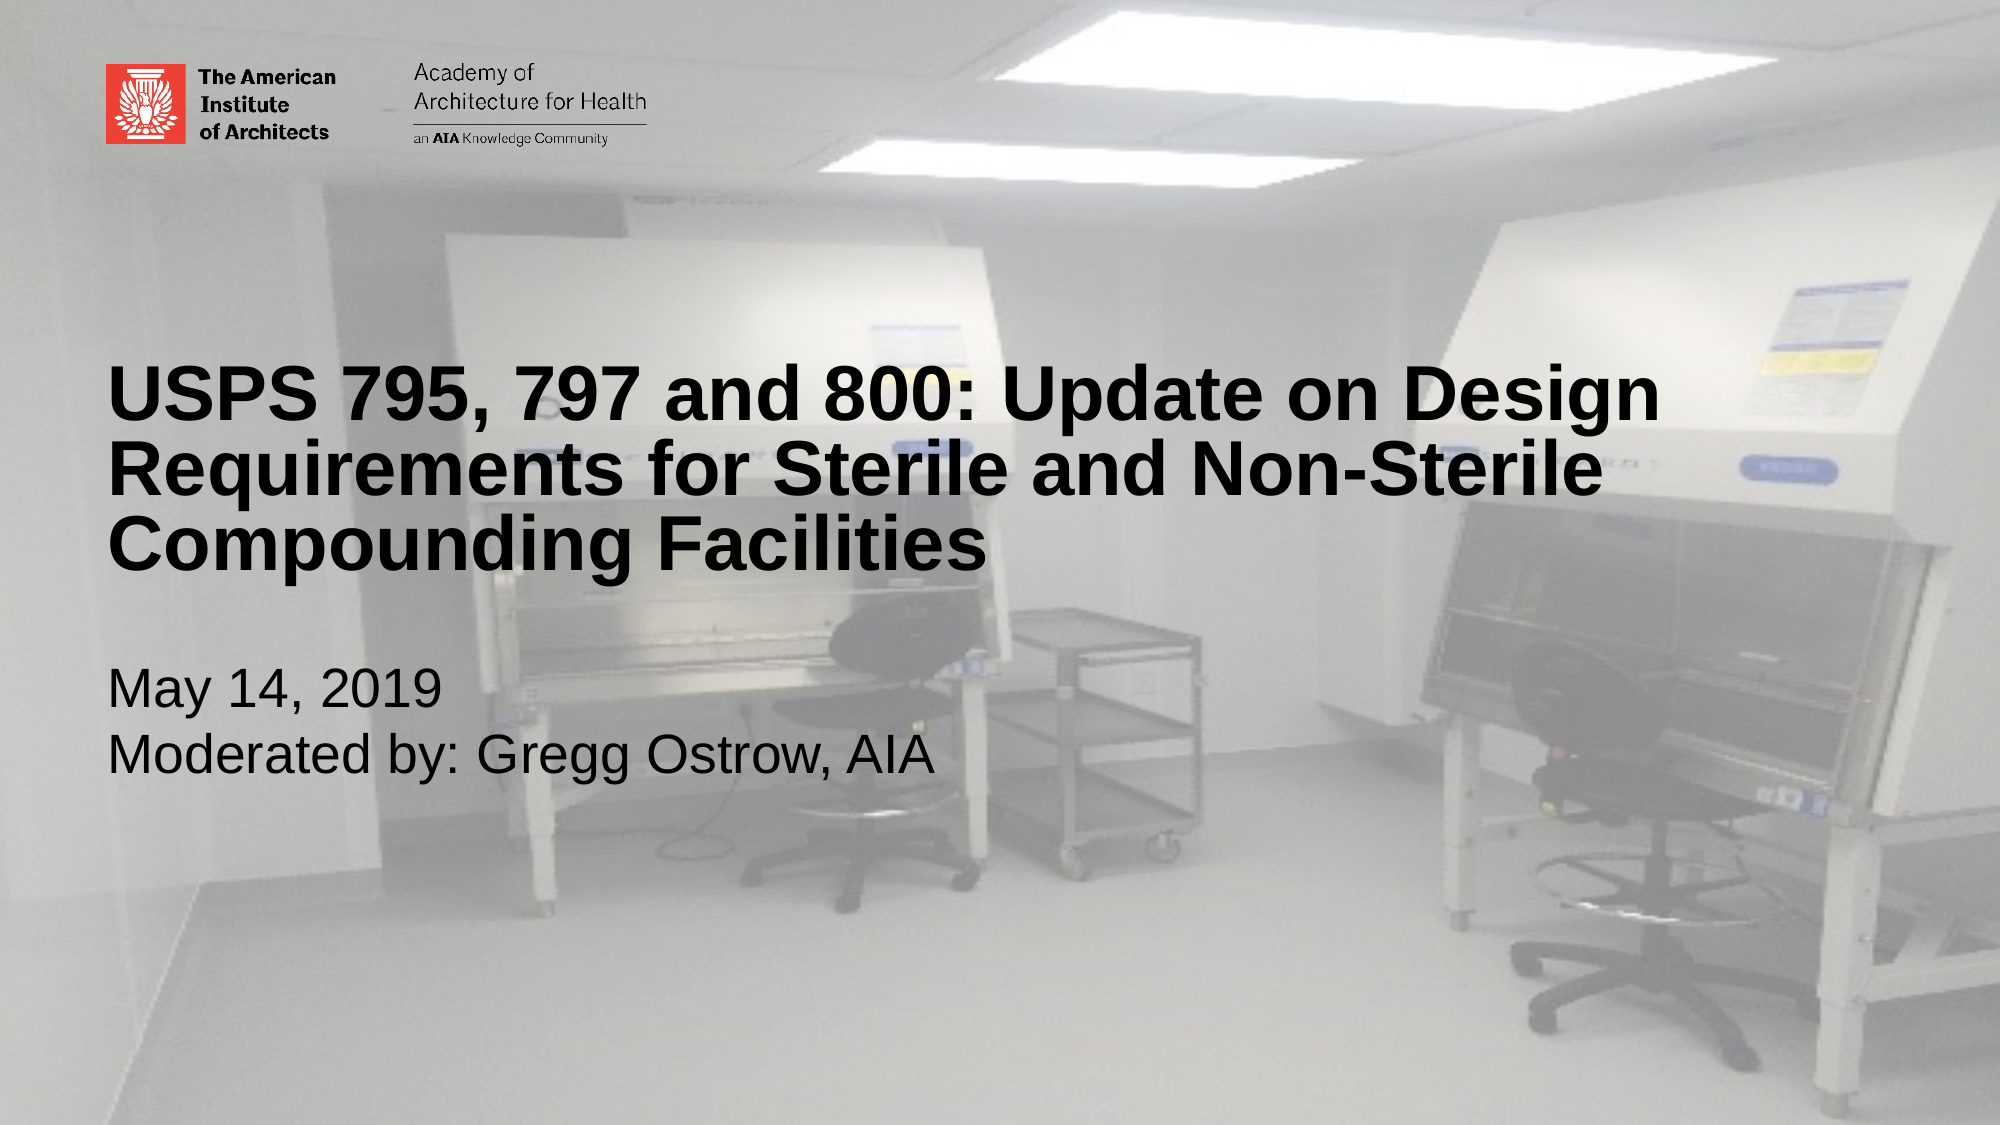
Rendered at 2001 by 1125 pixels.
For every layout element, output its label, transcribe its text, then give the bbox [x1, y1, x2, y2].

text_box USPS 795, 797 and 800: Update on Design Requirements for Sterile and Non-Sterile Compounding Facilities May 14, 2019 Moderated by: Gregg Ostrow, AIA [87, 351, 1792, 1001]
picture [106, 59, 647, 148]
